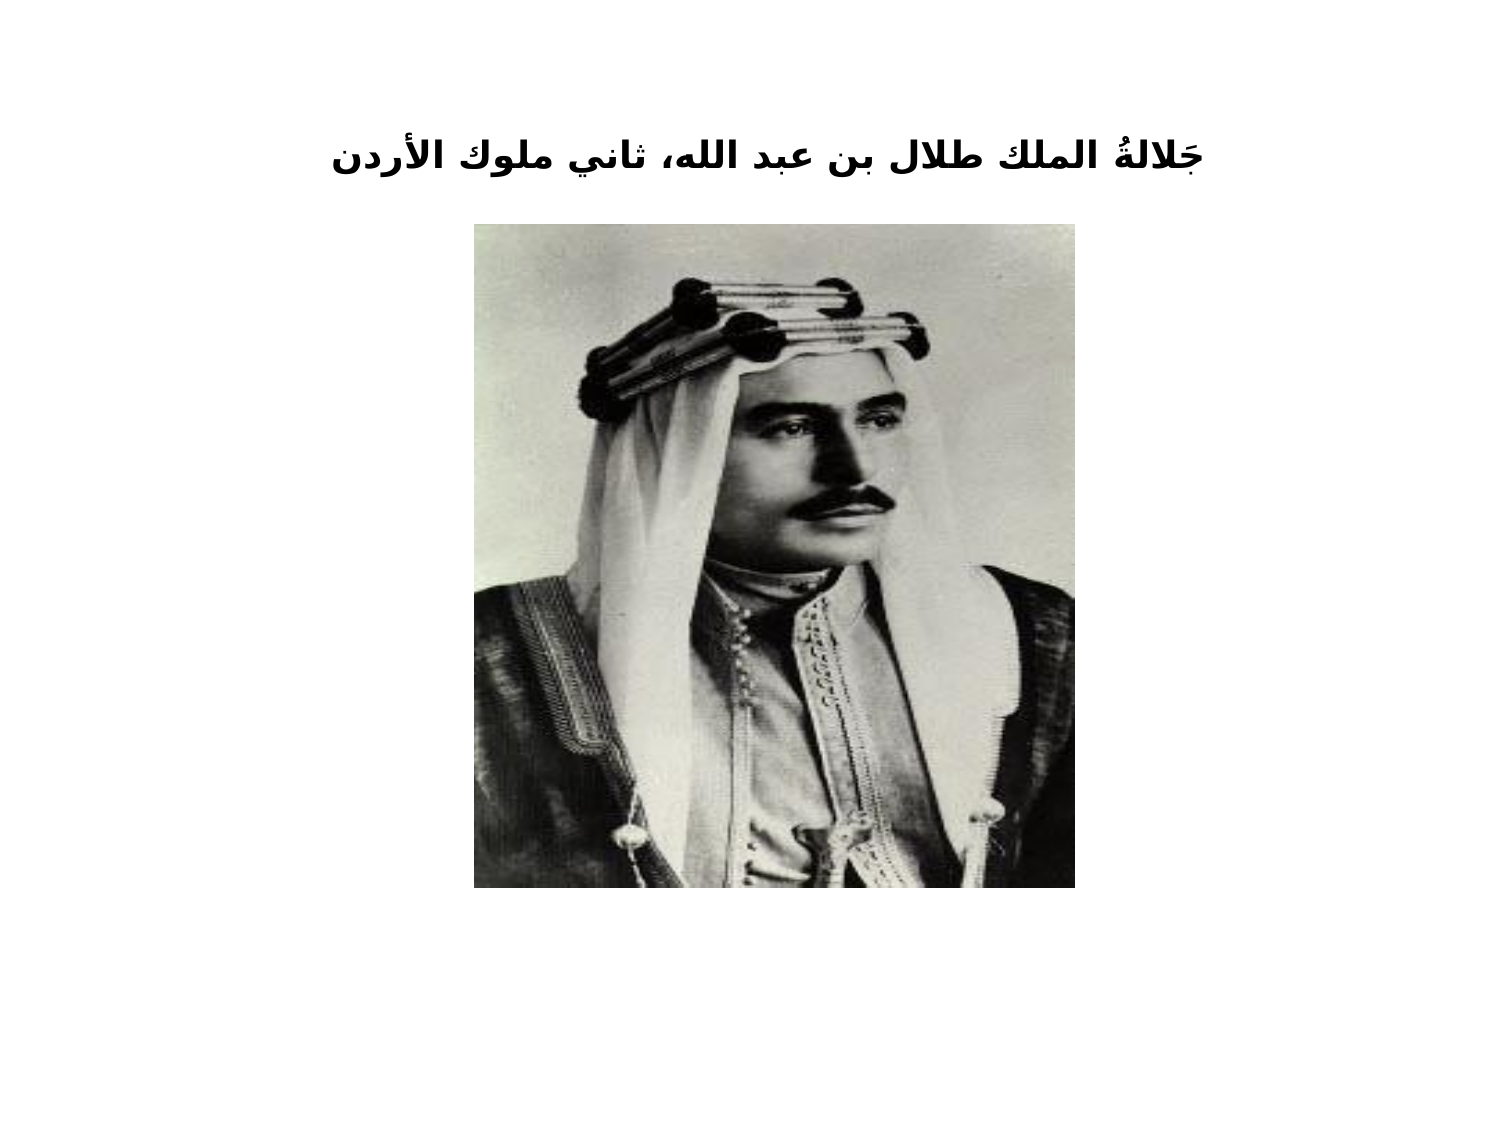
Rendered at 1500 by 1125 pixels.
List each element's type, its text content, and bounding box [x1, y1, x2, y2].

title جَلالةُ الملك طلال بن عبد الله، ثاني ملوك الأردن [93, 37, 1444, 225]
picture [474, 224, 1076, 888]
